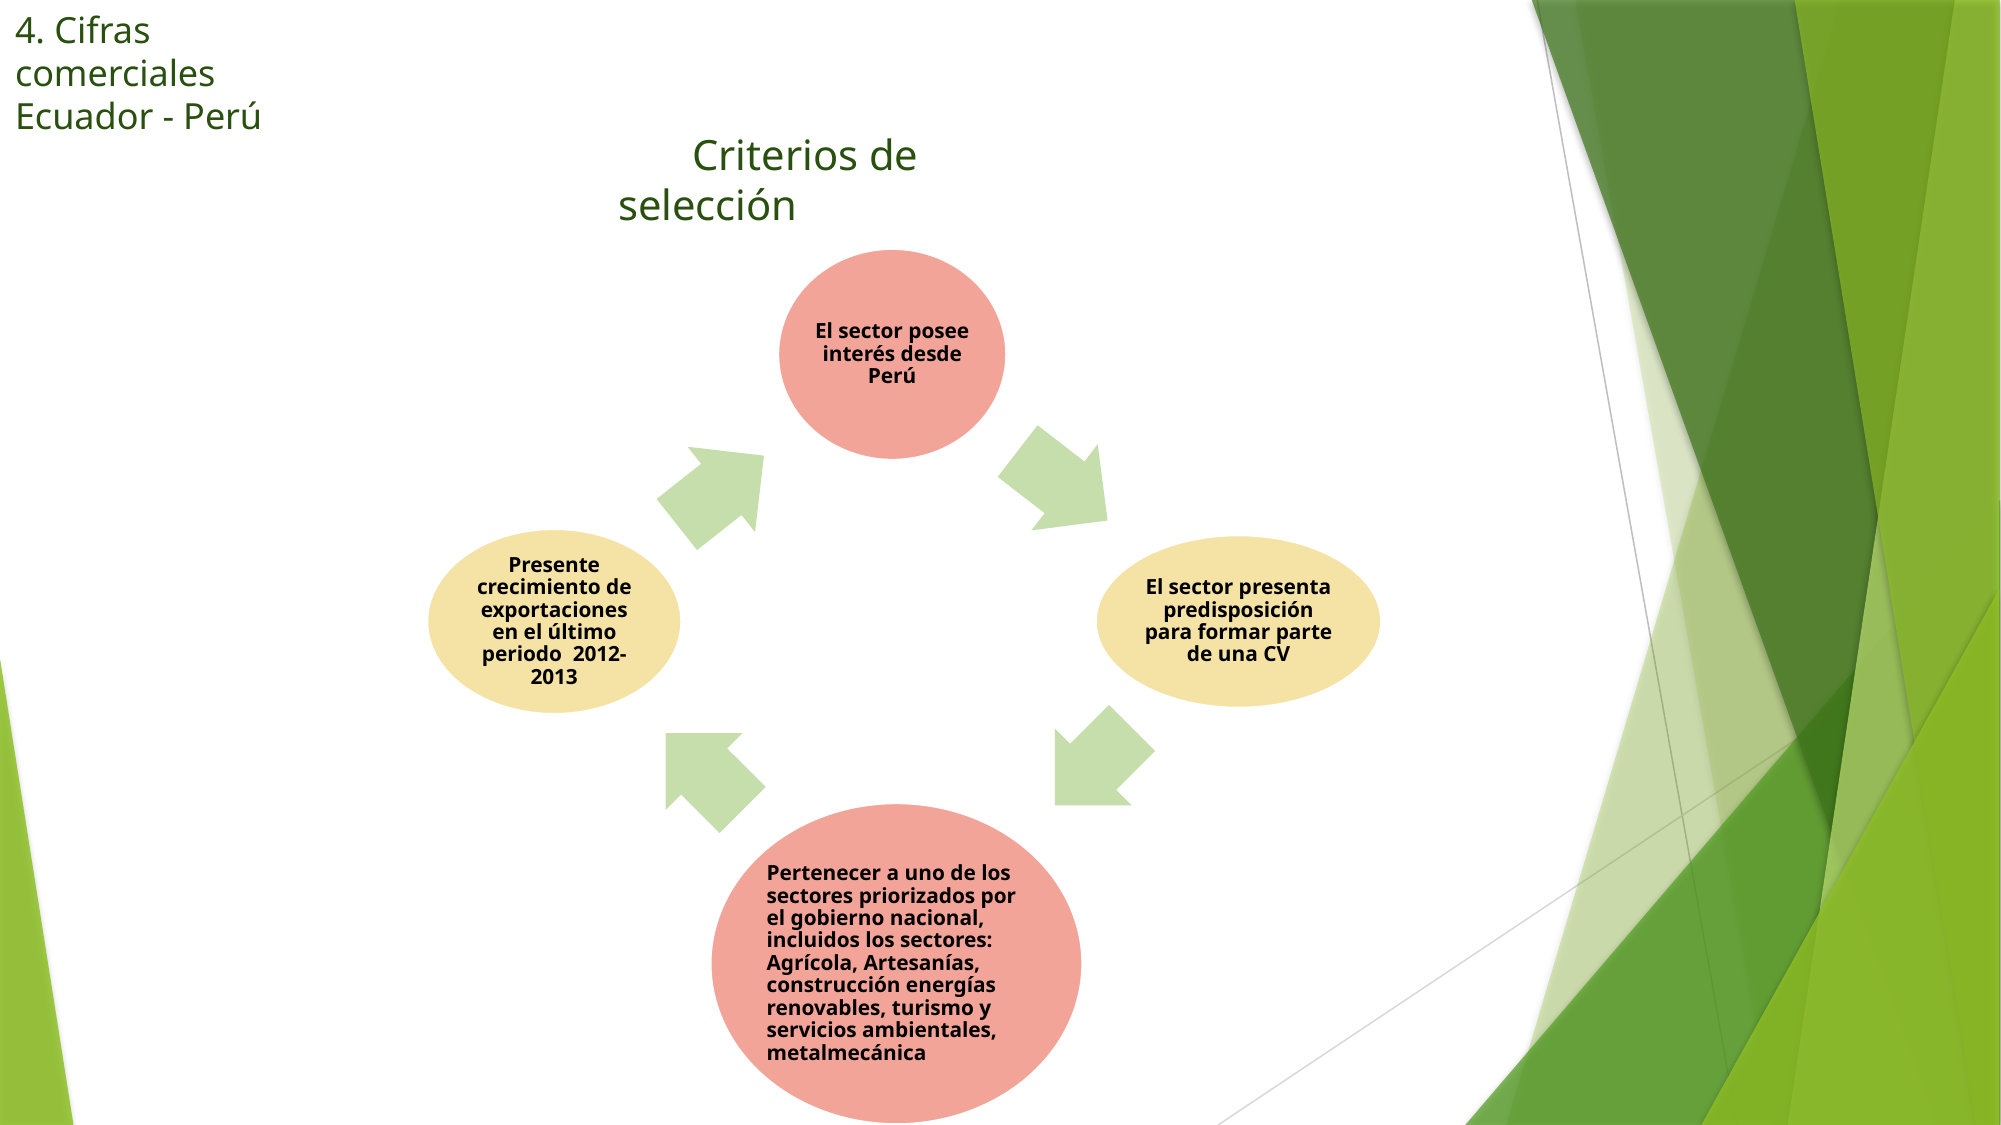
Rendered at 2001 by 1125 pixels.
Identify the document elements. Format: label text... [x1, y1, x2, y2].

text_box 4. Cifras comerciales Ecuador - Perú [0, 0, 322, 114]
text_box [0, 117, 2000, 1125]
